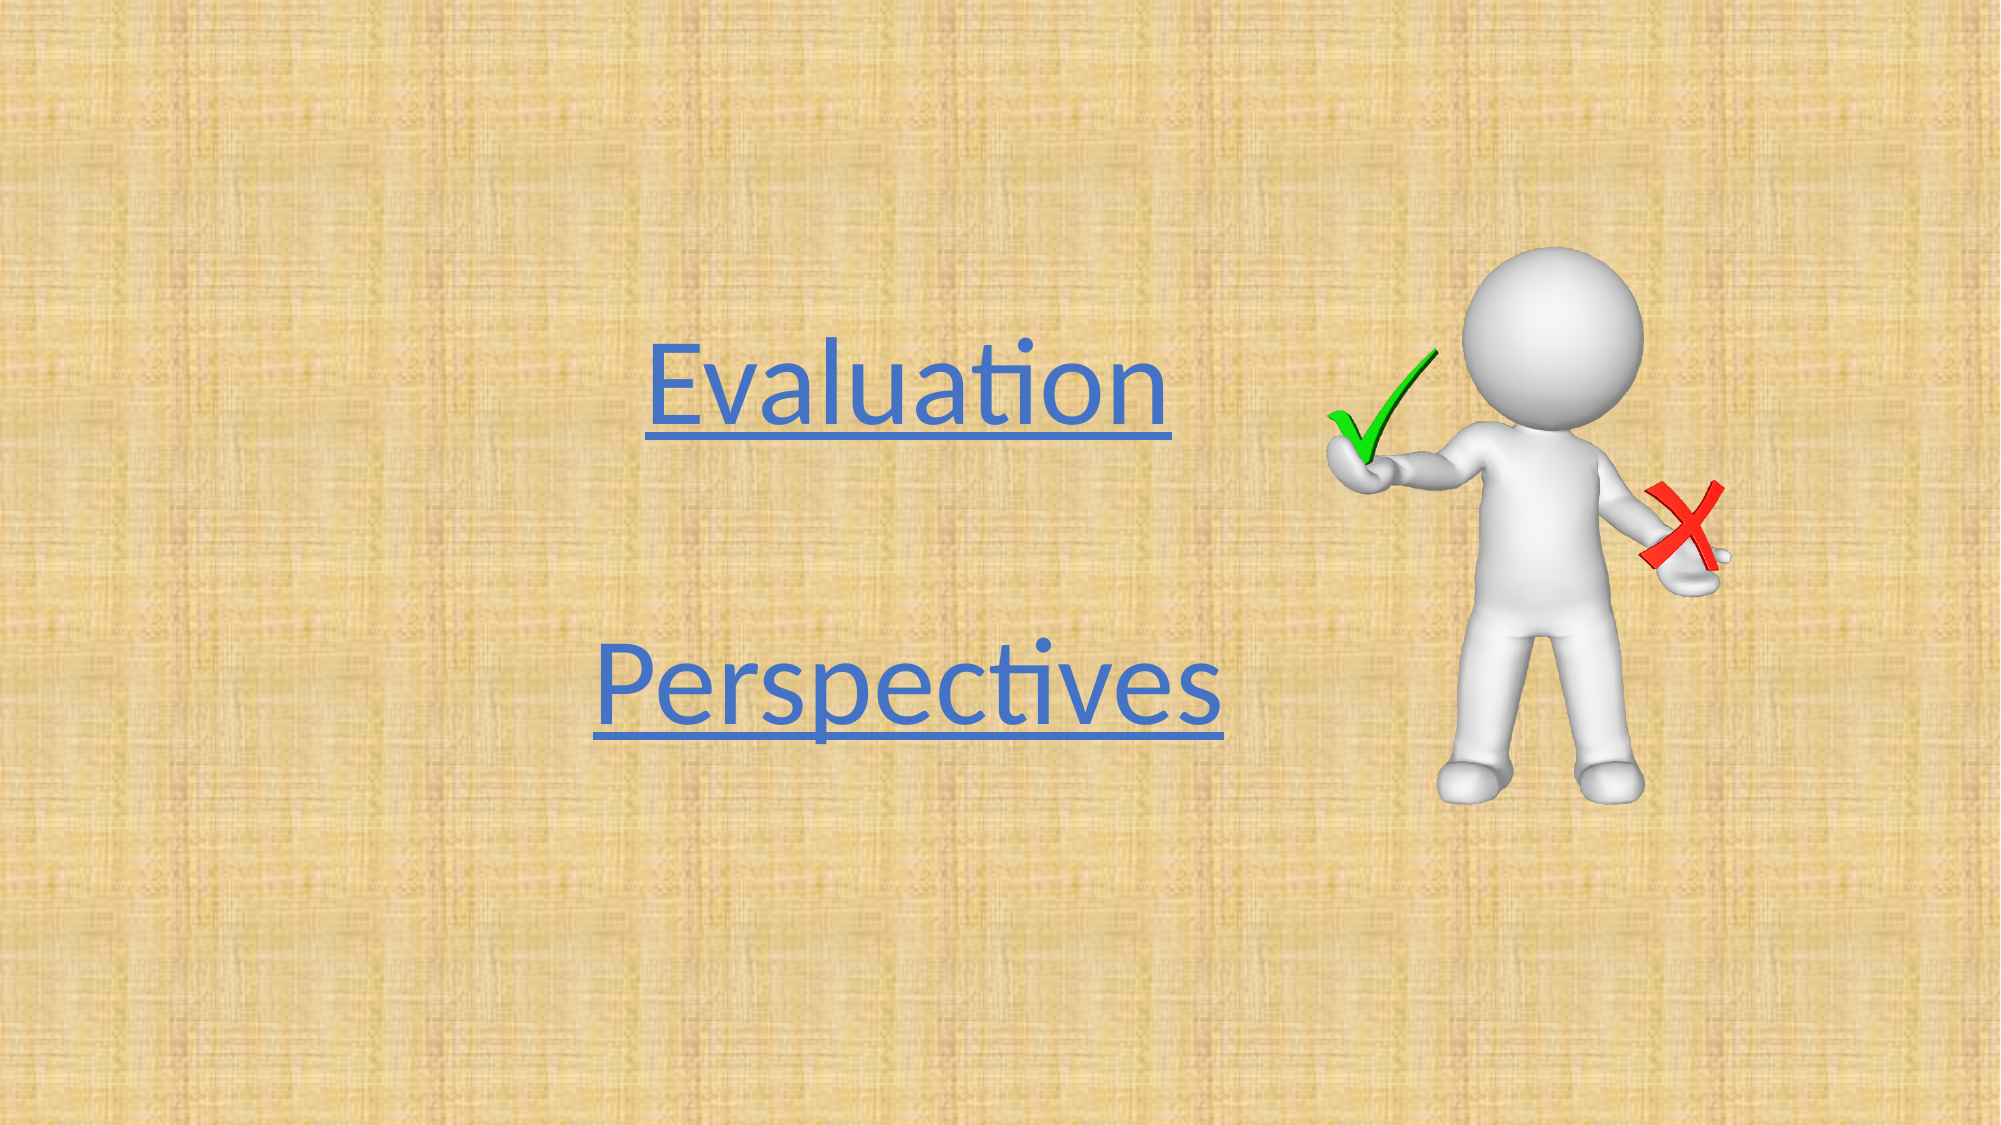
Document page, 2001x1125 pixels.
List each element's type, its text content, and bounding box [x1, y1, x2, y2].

text_box Evaluation Perspectives [189, 291, 1628, 907]
picture [0, 0, 2001, 1125]
